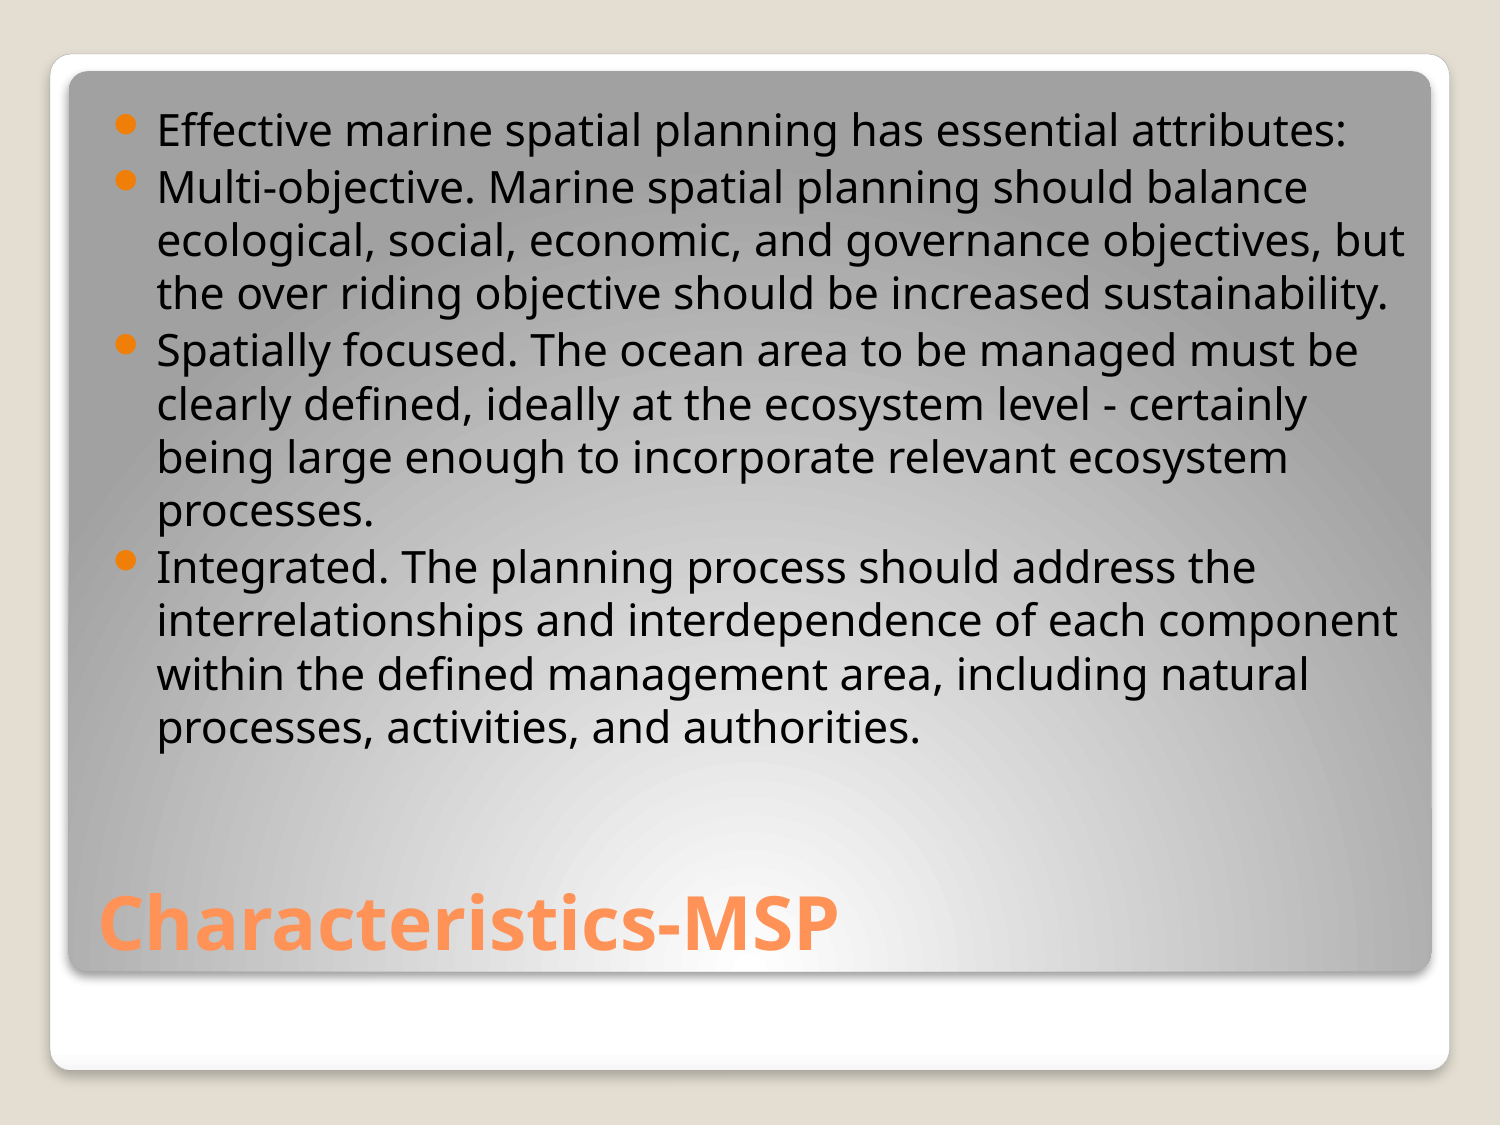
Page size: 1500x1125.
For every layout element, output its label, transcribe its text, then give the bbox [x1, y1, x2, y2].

list Effective marine spatial planning has essential attributes: Multi-objective. Marine spatial planning should balance ecological, social, economic, and governance objectives, but the over riding objective should be increased sustainability. Spatially focused. The ocean area to be managed must be clearly defined, ideally at the ecosystem level - certainly being large enough to incorporate relevant ecosystem processes. Integrated. The planning process should address the interrelationships and interdependence of each component within the defined management area, including natural processes, activities, and authorities. [82, 86, 1425, 774]
title Characteristics-MSP [82, 800, 1425, 973]
